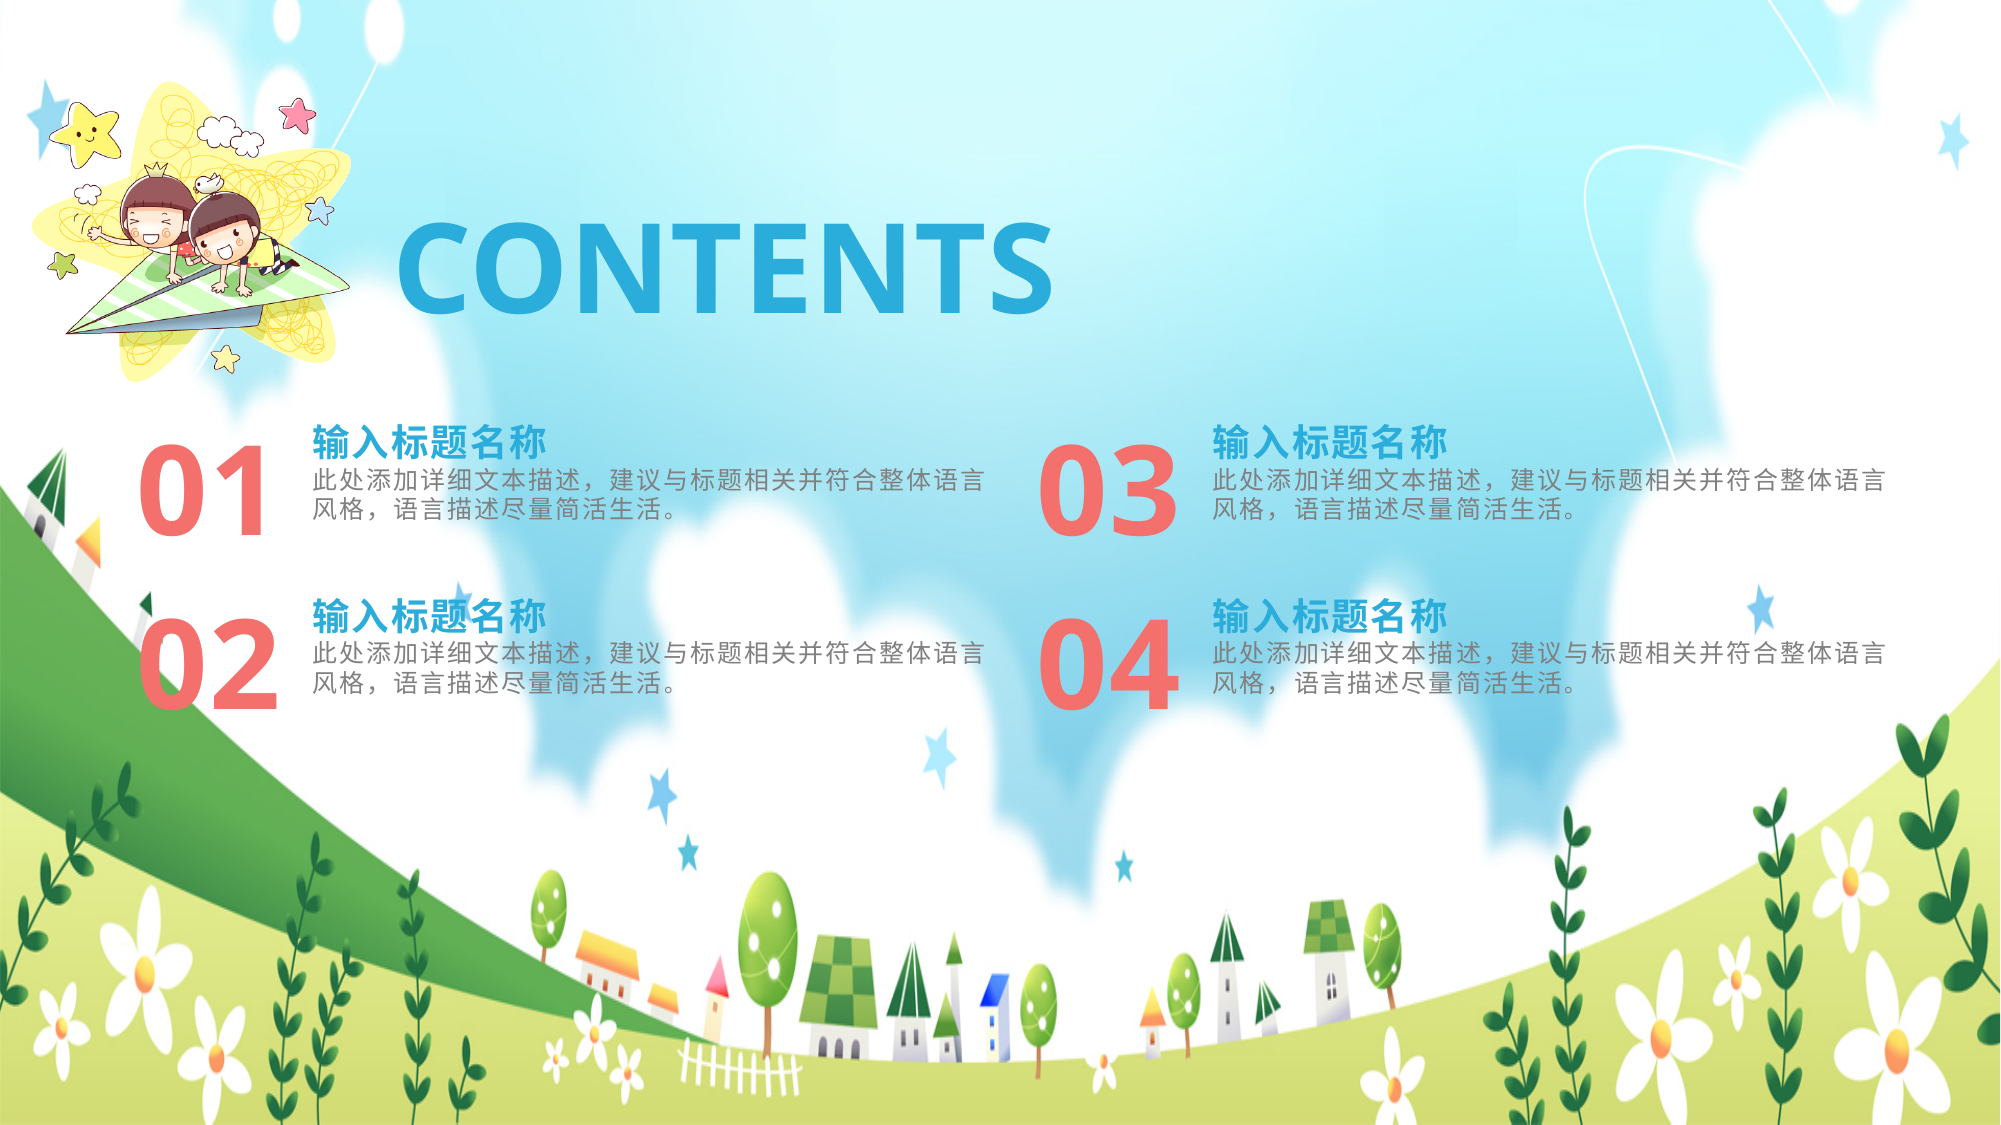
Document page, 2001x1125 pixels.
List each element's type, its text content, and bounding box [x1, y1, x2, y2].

text_box 输入标题名称 此处添加详细文本描述，建议与标题相关并符合整体语言风格，语言描述尽量简活生活。 [315, 592, 998, 730]
text_box CONTENTS [372, 178, 1077, 349]
text_box 输入标题名称 此处添加详细文本描述，建议与标题相关并符合整体语言风格，语言描述尽量简活生活。 [1216, 592, 1898, 730]
text_box 02 [102, 584, 315, 738]
text_box 03 [1002, 410, 1216, 564]
text_box 输入标题名称 此处添加详细文本描述，建议与标题相关并符合整体语言风格，语言描述尽量简活生活。 [1216, 419, 1898, 556]
picture [0, 0, 2001, 1125]
text_box 输入标题名称 此处添加详细文本描述，建议与标题相关并符合整体语言风格，语言描述尽量简活生活。 [315, 419, 998, 556]
text_box 04 [1002, 584, 1216, 738]
text_box 01 [102, 410, 315, 564]
